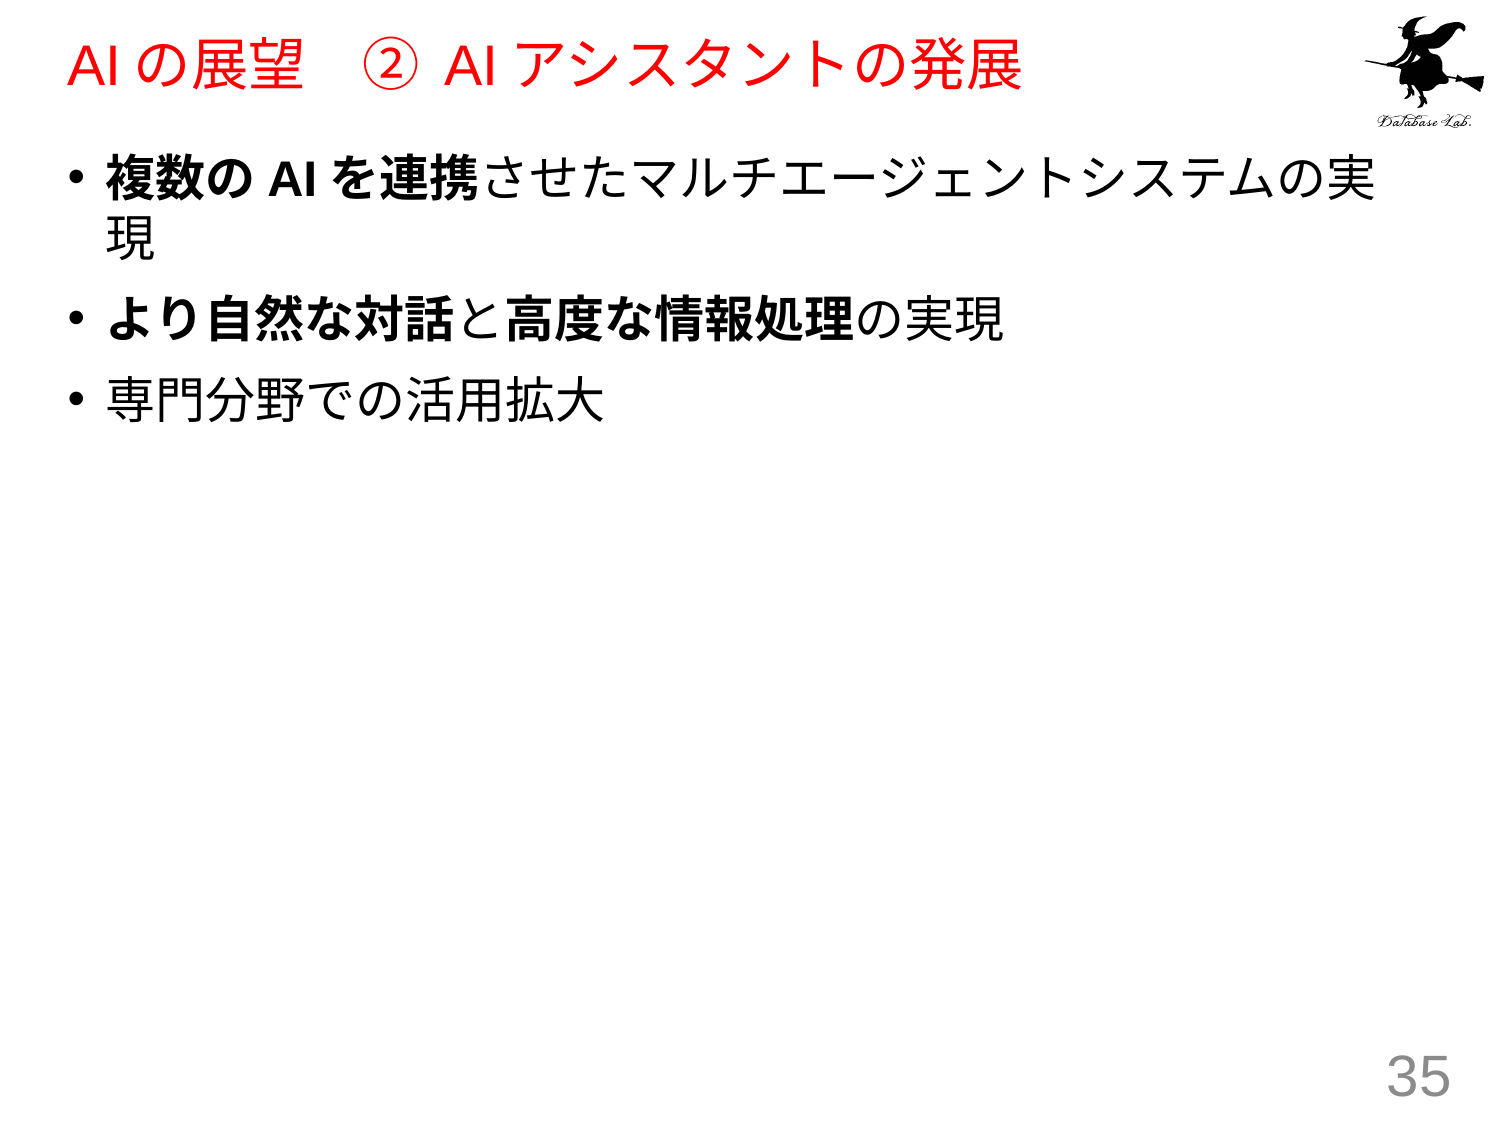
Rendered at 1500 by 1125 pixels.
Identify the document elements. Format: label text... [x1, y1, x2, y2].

title AIの展望 ② AIアシスタントの発展 [52, 28, 1441, 106]
slide_number 35 [1129, 1042, 1467, 1103]
list 複数のAIを連携させたマルチエージェントシステムの実現 より自然な対話と高度な情報処理の実現 専門分野での活用拡大 [52, 138, 1441, 1014]
picture [1362, 14, 1486, 130]
